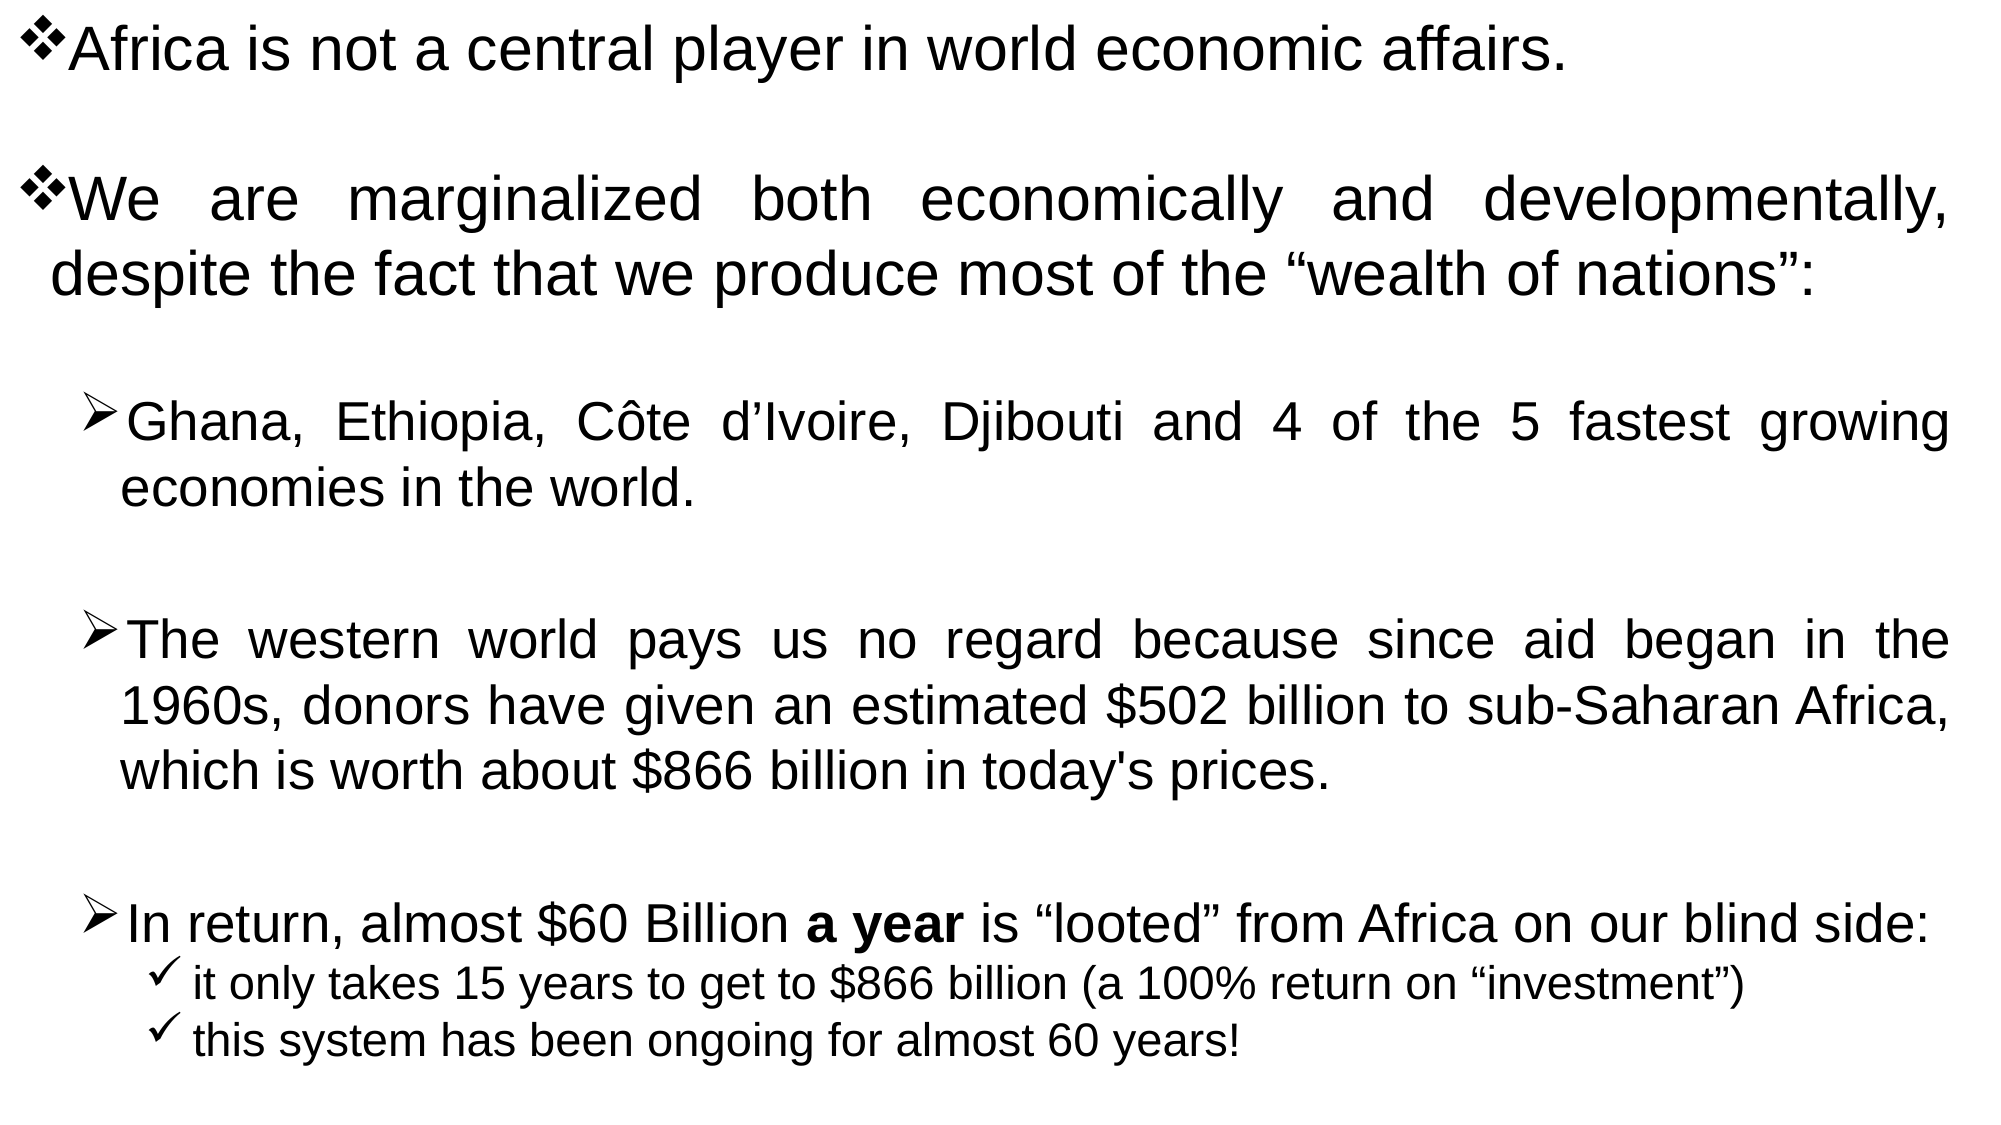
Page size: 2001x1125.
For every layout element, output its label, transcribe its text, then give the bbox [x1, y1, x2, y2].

list Africa is not a central player in world economic affairs. We are marginalized both economically and developmentally, despite the fact that we produce most of the “wealth of nations”: Ghana, Ethiopia, Côte d’Ivoire, Djibouti and 4 of the 5 fastest growing economies in the world. The western world pays us no regard because since aid began in the 1960s, donors have given an estimated $502 billion to sub-Saharan Africa, which is worth about $866 billion in today's prices. In return, almost $60 Billion a year is “looted” from Africa on our blind side: it only takes 15 years to get to $866 billion (a 100% return on “investment”) this system has been ongoing for almost 60 years! [0, 0, 1969, 1125]
